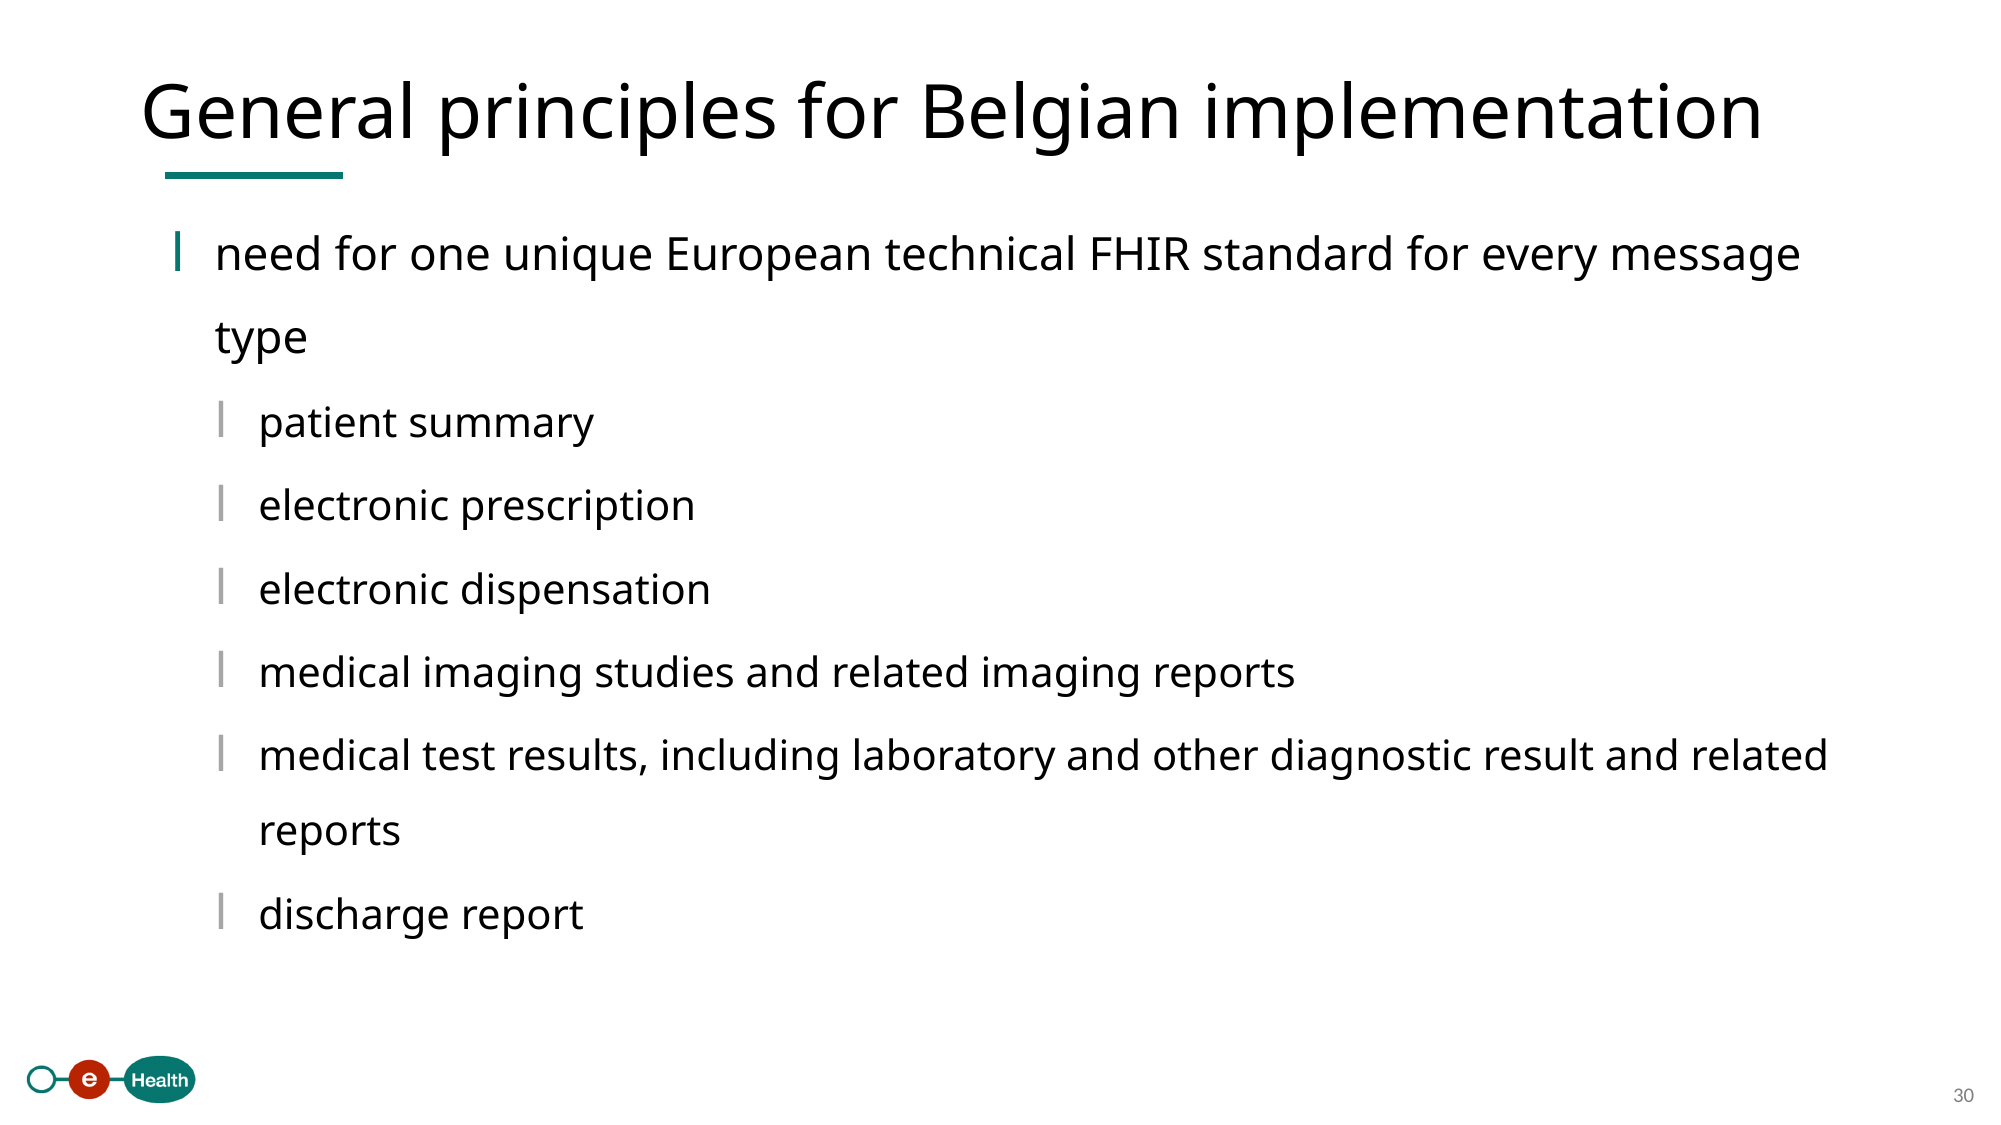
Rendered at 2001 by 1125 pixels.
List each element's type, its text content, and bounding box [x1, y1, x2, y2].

picture [1, 1046, 213, 1105]
list need for one unique European technical FHIR standard for every message type patient summary electronic prescription electronic dispensation medical imaging studies and related imaging reports medical test results, including laboratory and other diagnostic result and related reports discharge report [125, 190, 1910, 1013]
slide_number 30 [1824, 1064, 1990, 1125]
list General principles for Belgian implementation [125, 16, 1910, 161]
